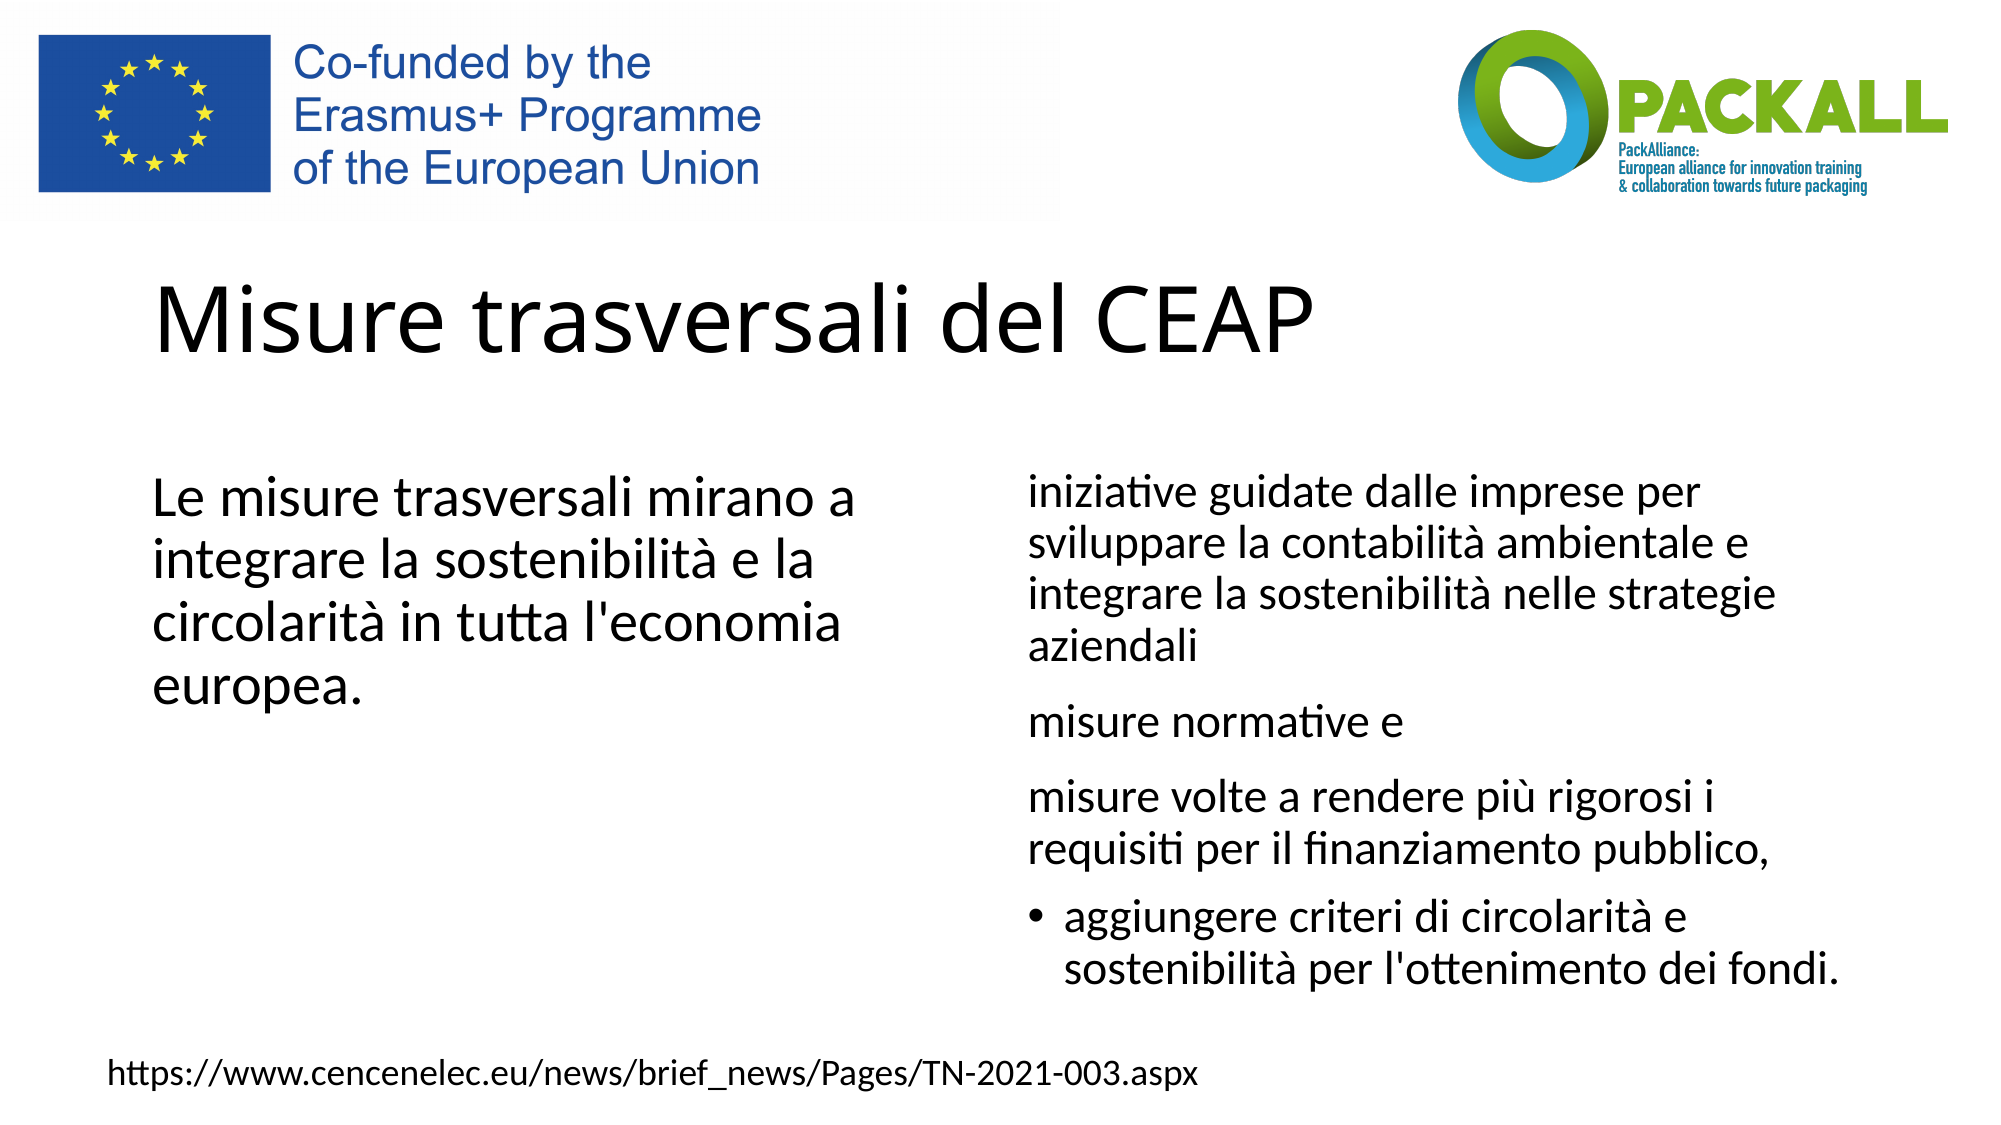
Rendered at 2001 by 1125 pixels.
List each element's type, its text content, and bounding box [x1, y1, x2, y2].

picture [1458, 27, 1948, 196]
text_box https://www.cencenelec.eu/news/brief_news/Pages/TN-2021-003.aspx [92, 1040, 1347, 1100]
list Le misure trasversali mirano a integrare la sostenibilità e la circolarità in tutta l'economia europea. [137, 458, 988, 1014]
title Misure trasversali del CEAP [137, 213, 1863, 432]
picture [0, 2, 1060, 221]
list iniziative guidate dalle imprese per sviluppare la contabilità ambientale e integrare la sostenibilità nelle strategie aziendali misure normative e misure volte a rendere più rigorosi i requisiti per il finanziamento pubblico, aggiungere criteri di circolarità e sostenibilità per l'ottenimento dei fondi. [1012, 458, 1863, 1014]
